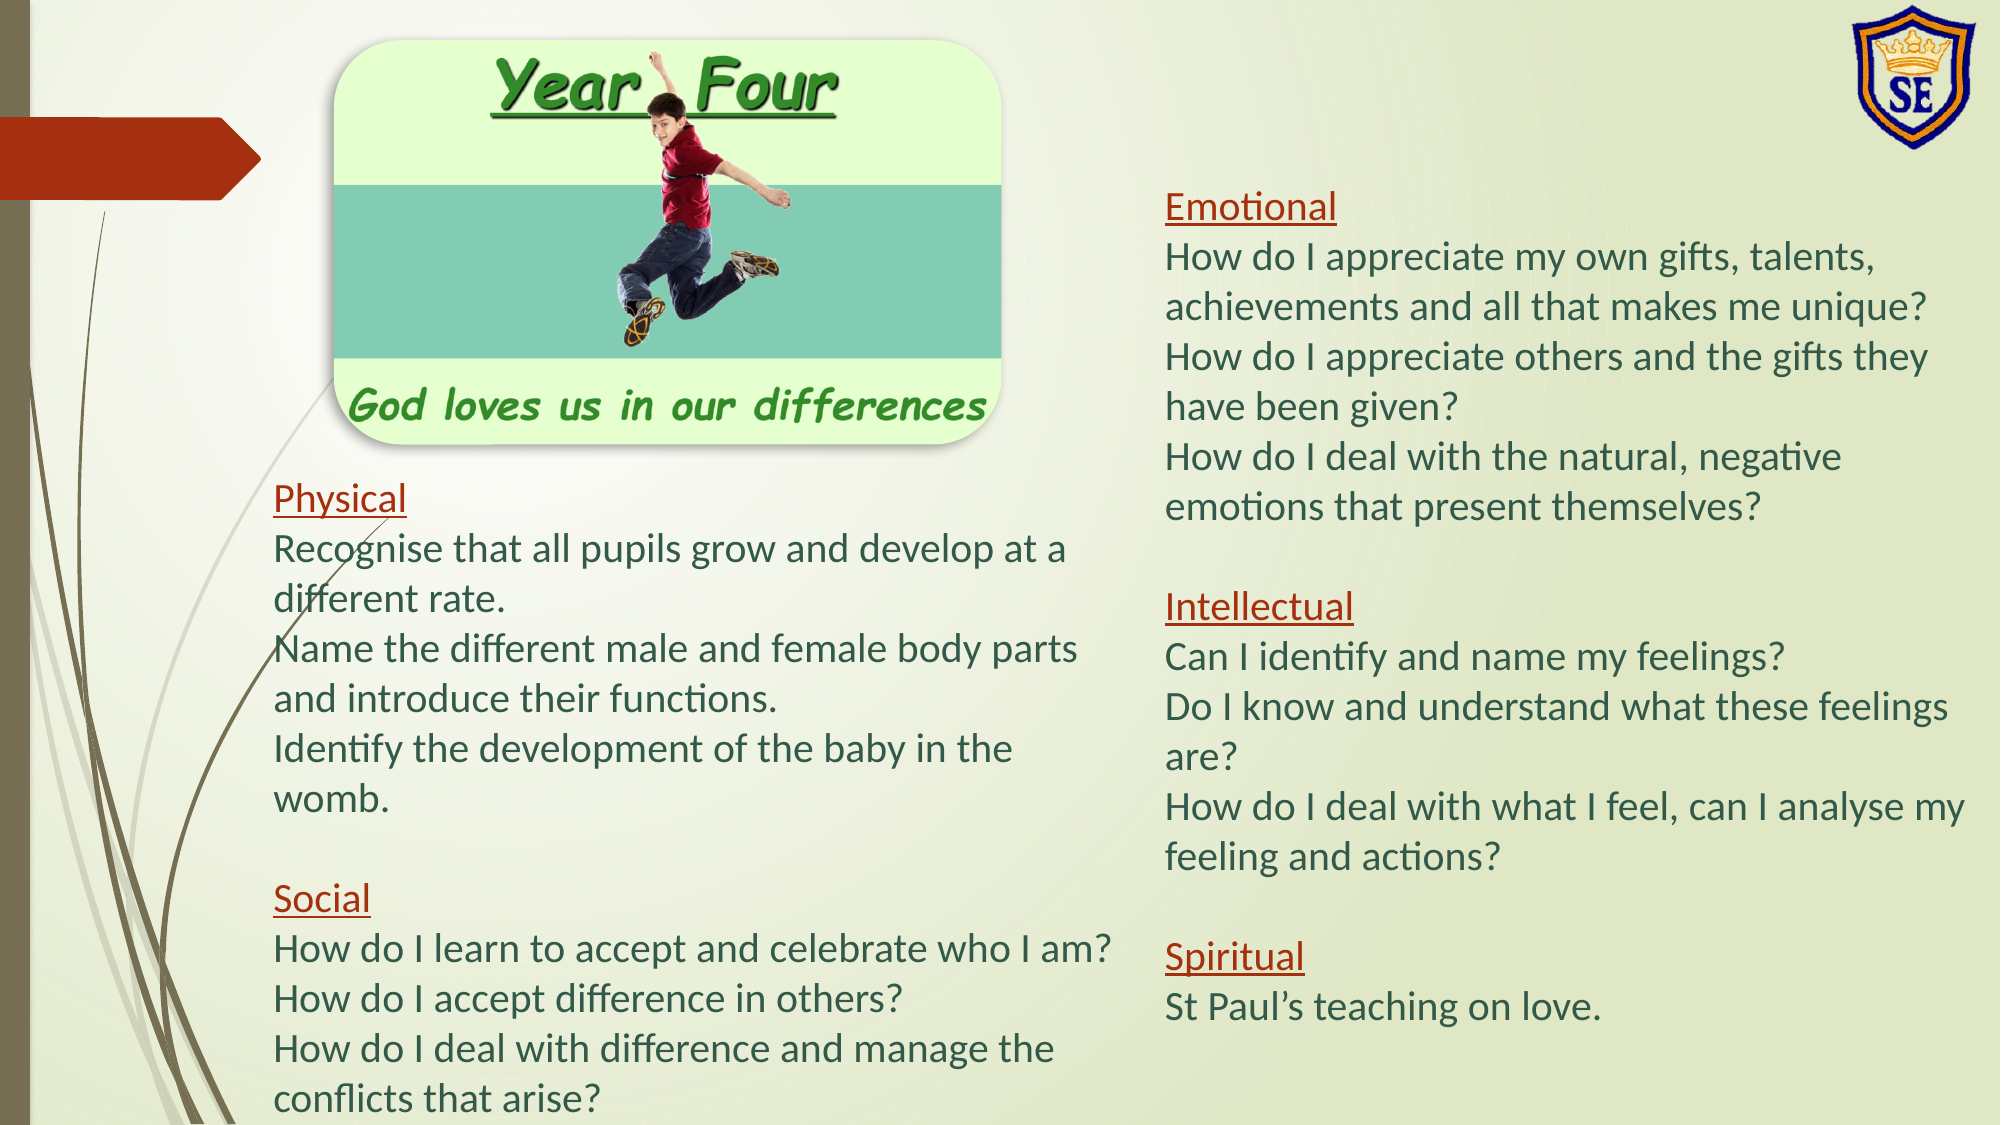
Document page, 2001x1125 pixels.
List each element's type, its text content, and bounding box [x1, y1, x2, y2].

list Physical Recognise that all pupils grow and develop at a different rate. Name the different male and female body parts and introduce their functions. Identify the development of the baby in the womb. Social How do I learn to accept and celebrate who I am? How do I accept difference in others? How do I deal with difference and manage the conflicts that arise? [258, 352, 1129, 1125]
picture [1845, 0, 1979, 154]
picture [333, 39, 1002, 445]
text_box Emotional How do I appreciate my own gifts, talents, achievements and all that makes me unique? How do I appreciate others and the gifts they have been given? How do I deal with the natural, negative emotions that present themselves? Intellectual Can I identify and name my feelings? Do I know and understand what these feelings are? How do I deal with what I feel, can I analyse my feeling and actions? Spiritual St Paul’s teaching on love. [1149, 187, 2000, 1076]
